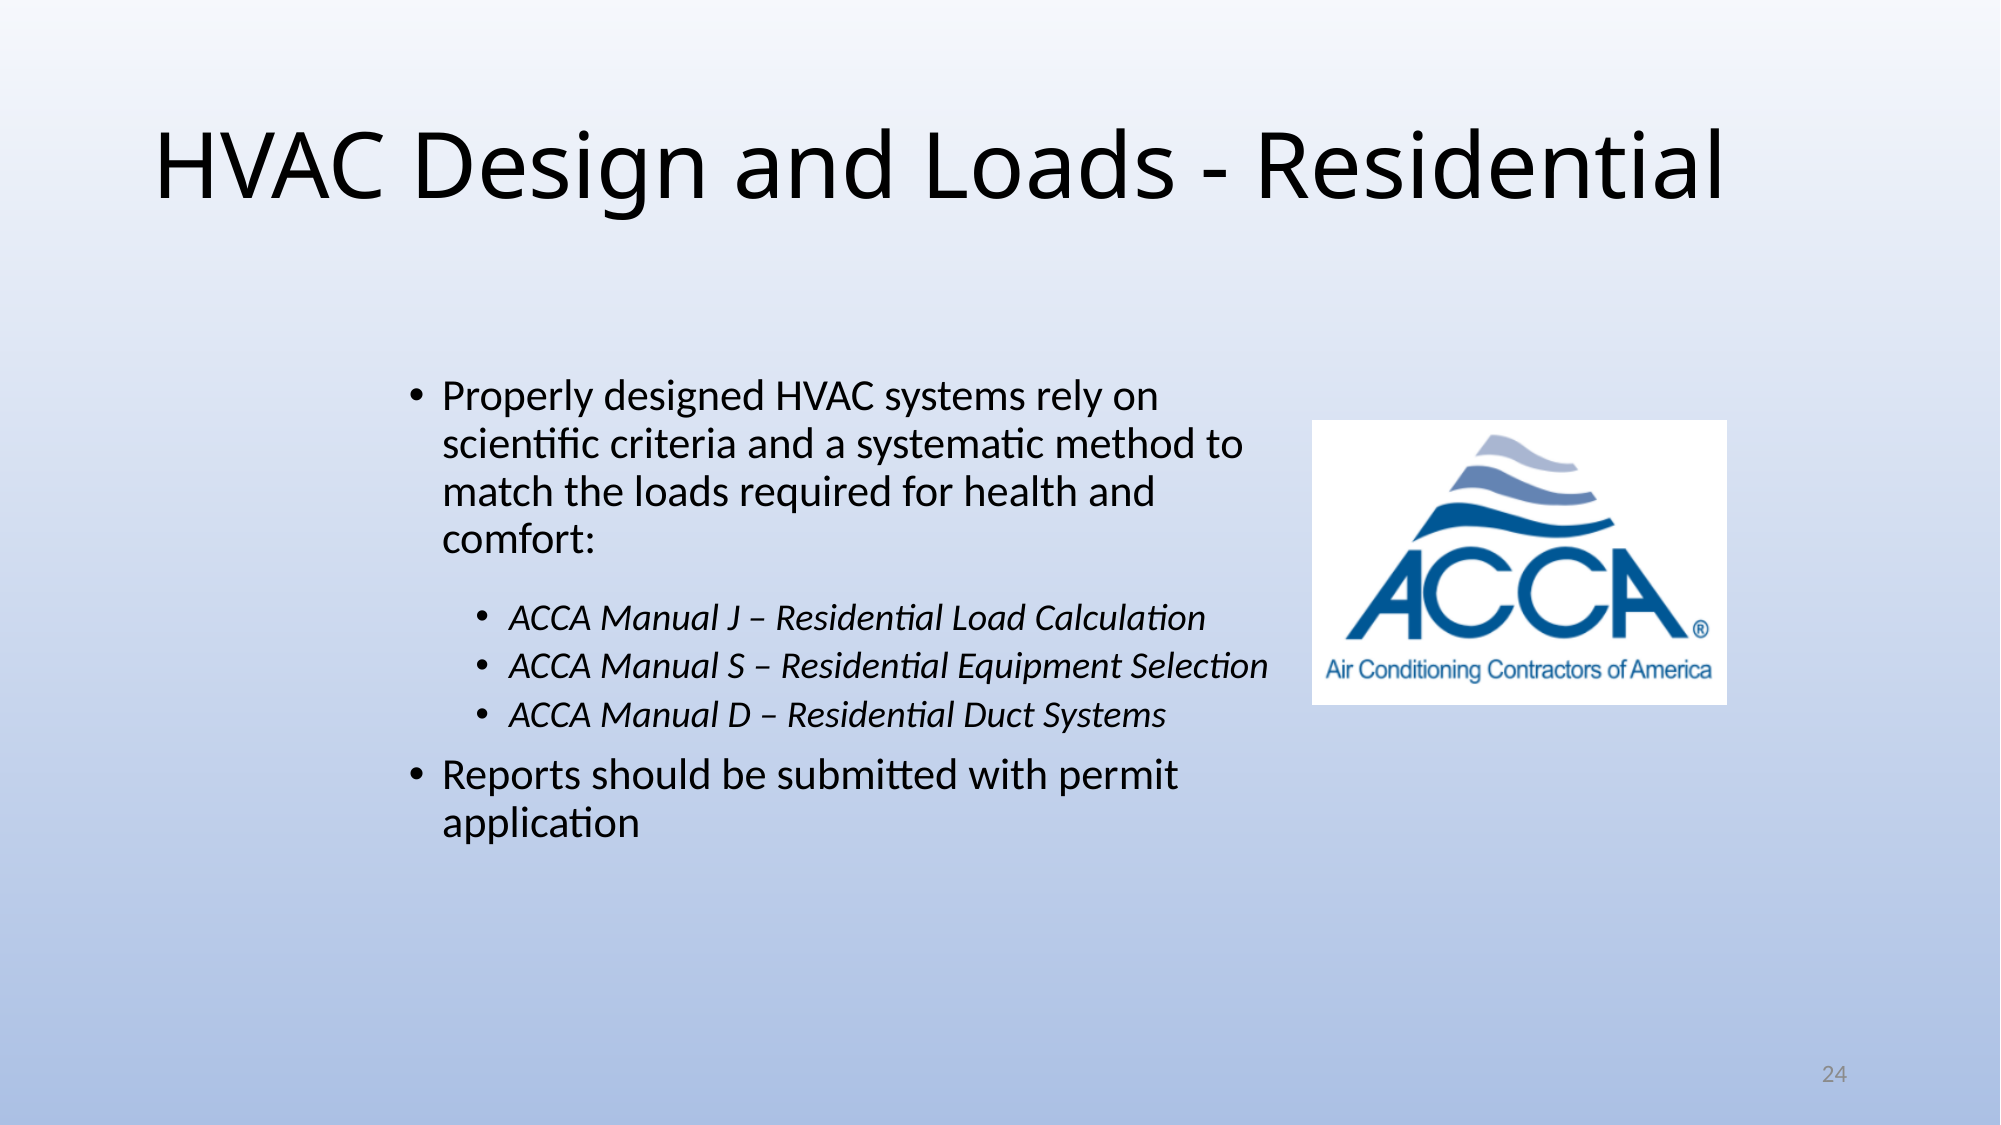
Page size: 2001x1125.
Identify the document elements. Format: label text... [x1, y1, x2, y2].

title HVAC Design and Loads - Residential [137, 59, 1863, 278]
picture [1311, 420, 1727, 705]
slide_number 24 [1412, 1042, 1863, 1103]
list Properly designed HVAC systems rely on scientific criteria and a systematic method to match the loads required for health and comfort: ACCA Manual J – Residential Load Calculation ACCA Manual S – Residential Equipment Selection ACCA Manual D – Residential Duct Systems Reports should be submitted with permit application [393, 365, 1324, 867]
